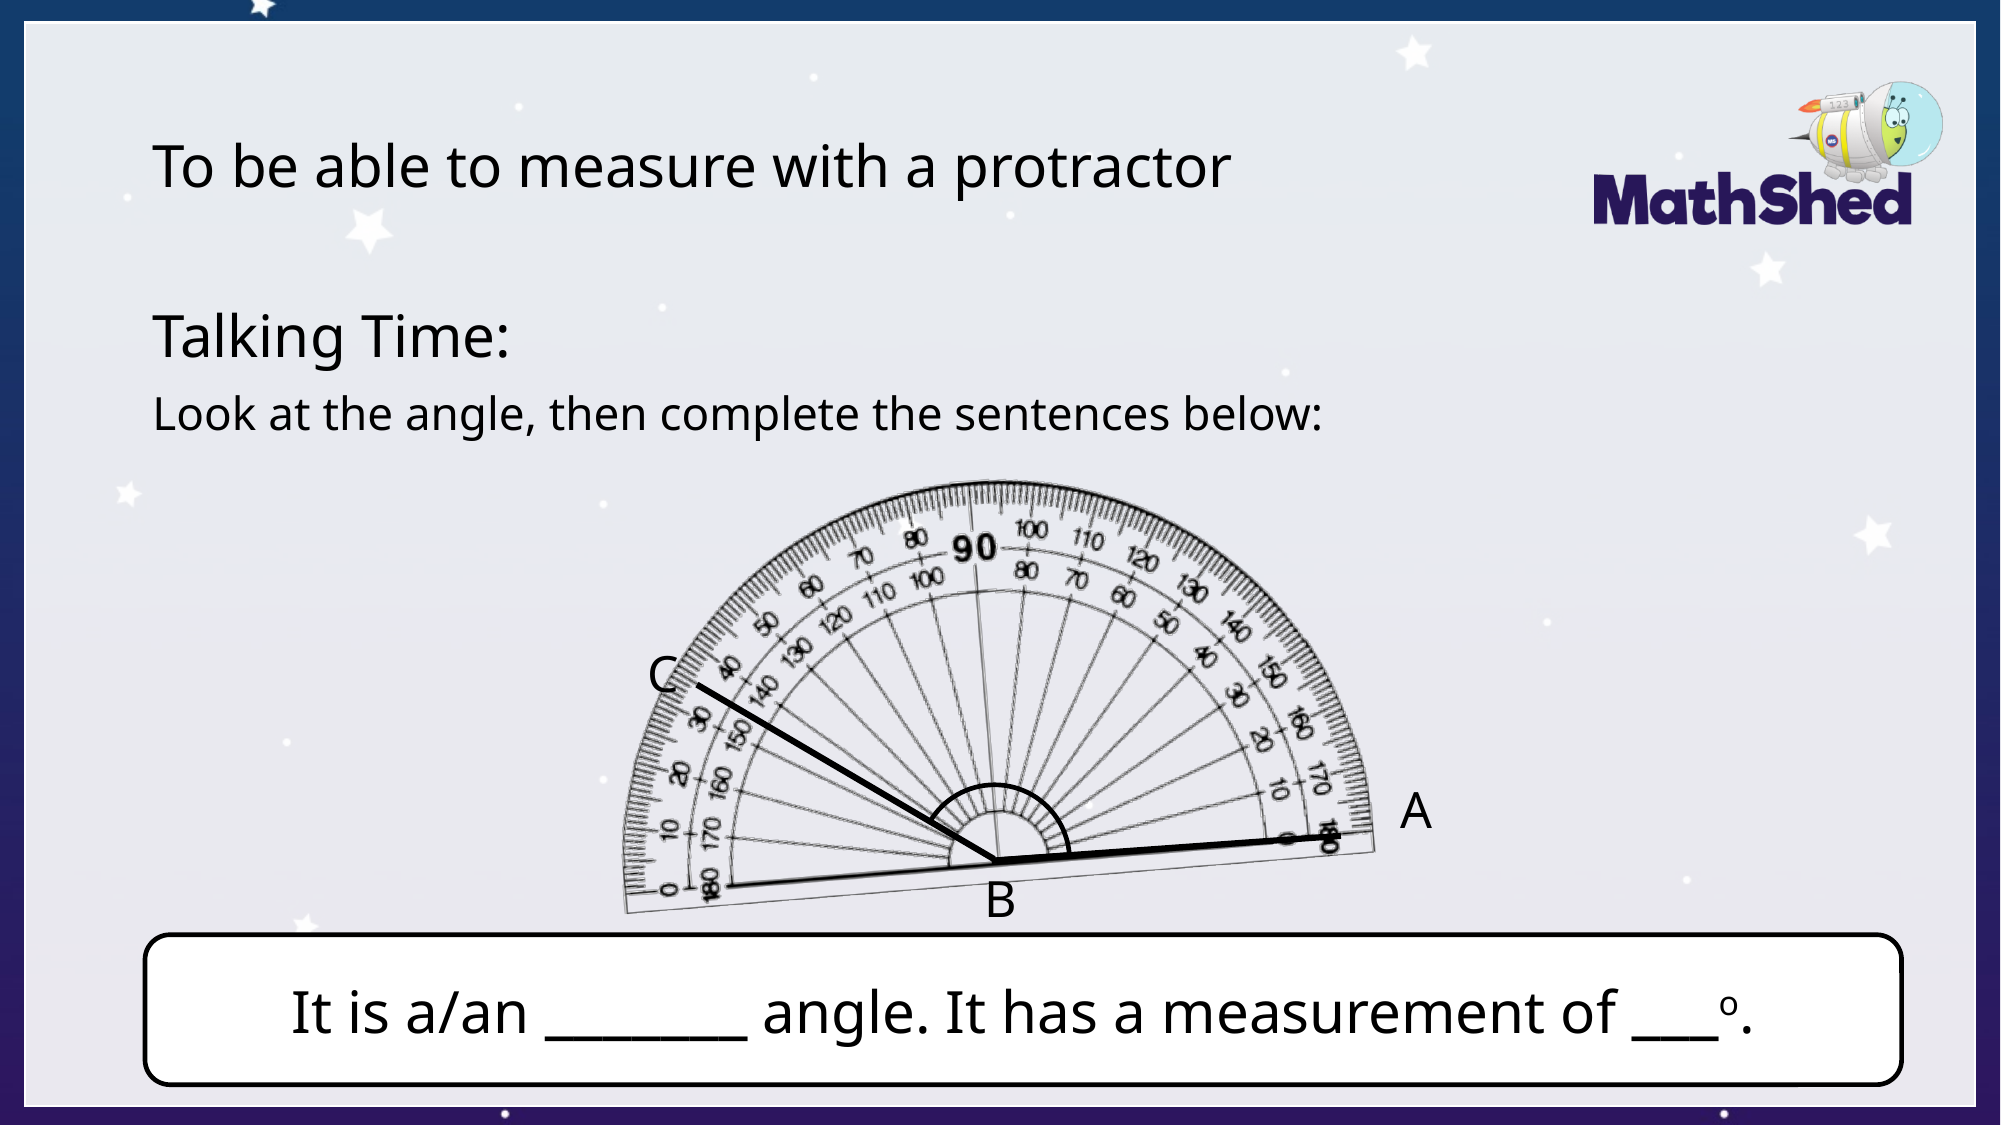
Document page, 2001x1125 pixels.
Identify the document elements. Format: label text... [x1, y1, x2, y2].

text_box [991, 835, 1341, 861]
text_box A [1385, 771, 1448, 846]
list Talking Time: Look at the angle, then complete the sentences below: [137, 299, 1863, 1014]
text_box B [970, 884, 1033, 935]
text_box It is a/an _______ angle. It has a measurement of ___o. [143, 933, 1903, 1086]
picture [0, 0, 2001, 1125]
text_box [696, 684, 994, 859]
title To be able to measure with a protractor [137, 59, 1578, 278]
